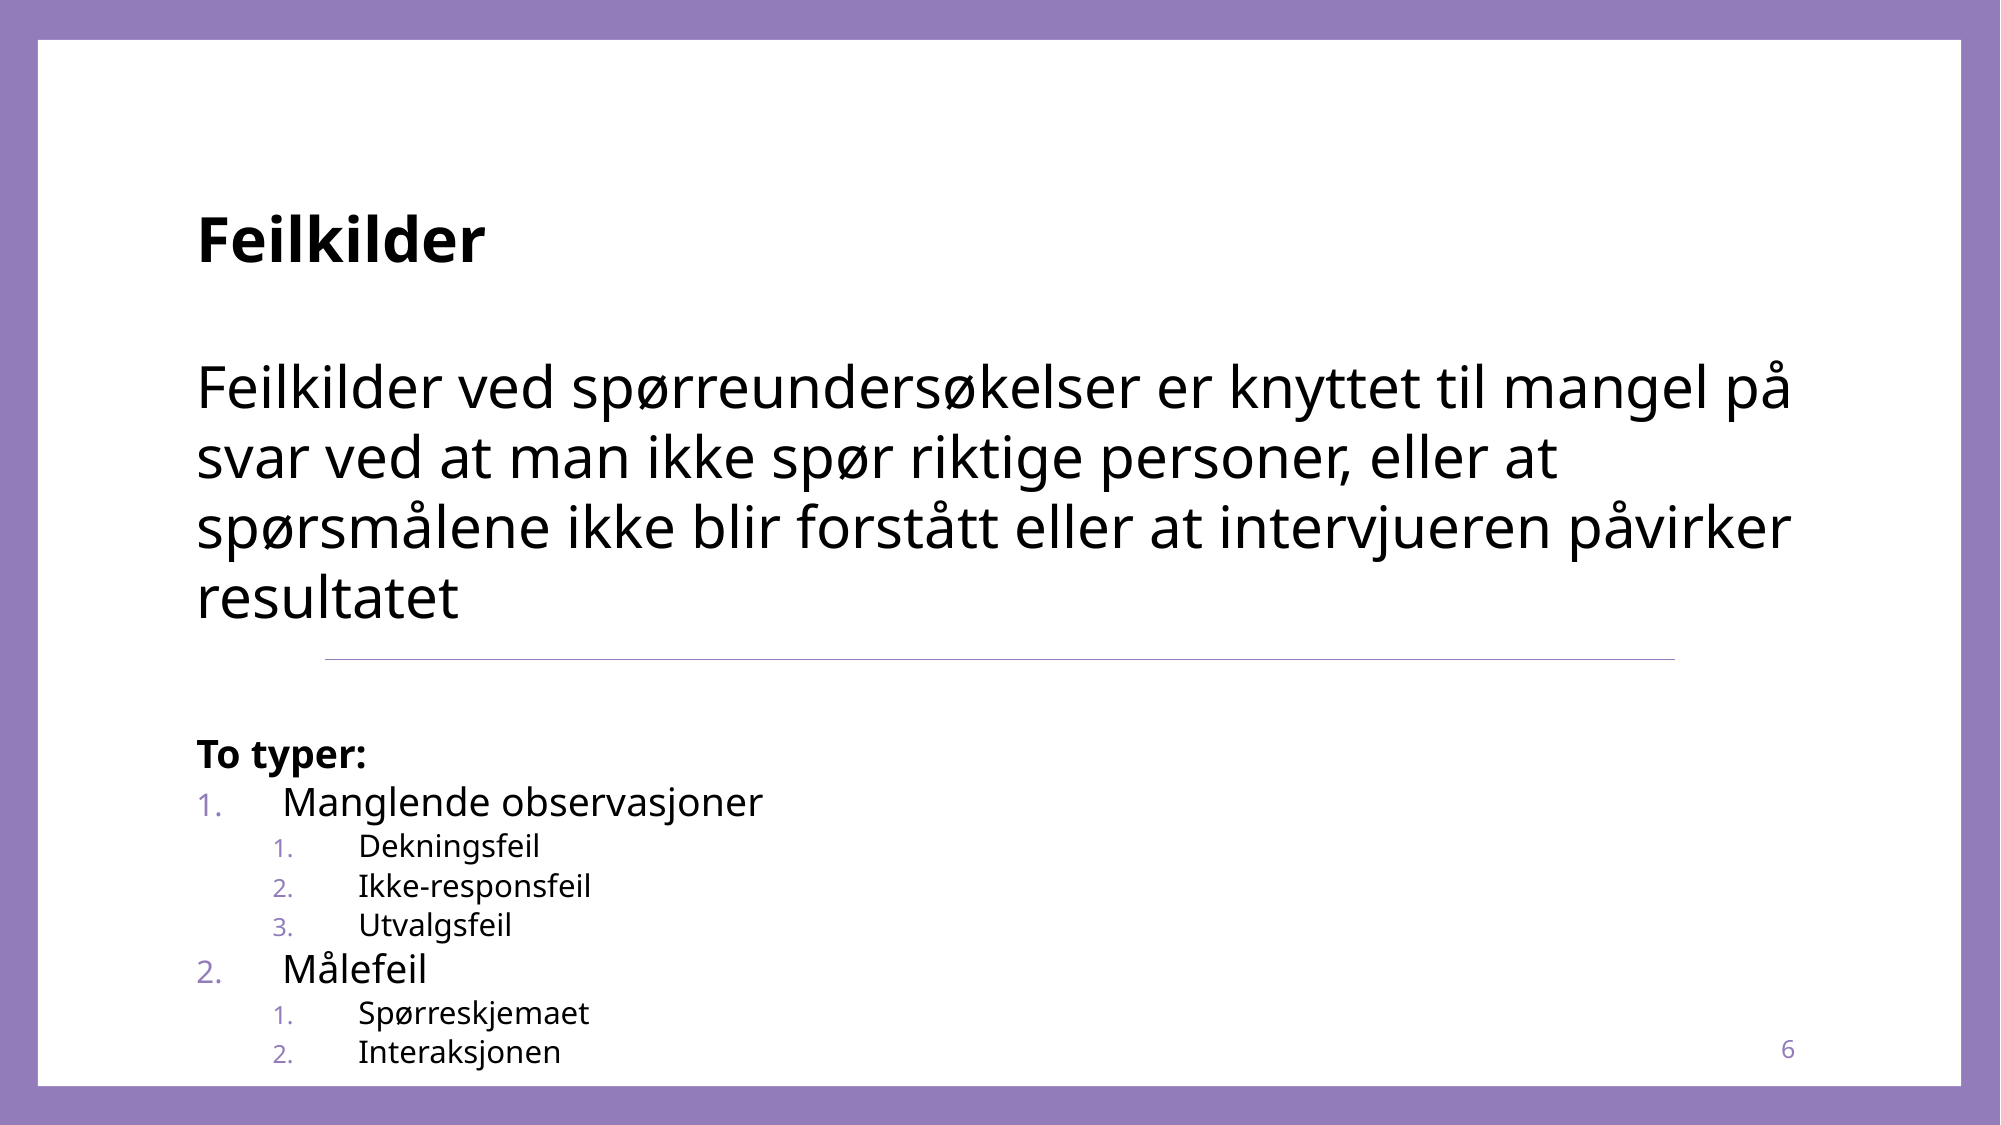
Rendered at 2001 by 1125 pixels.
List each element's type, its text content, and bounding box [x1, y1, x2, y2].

list To typer: Manglende observasjoner Dekningsfeil Ikke-responsfeil Utvalgsfeil Målefeil Spørreskjemaet Interaksjonen [181, 727, 1620, 1081]
title Feilkilder Feilkilder ved spørreundersøkelser er knyttet til mangel på svar ved at man ikke spør riktige personer, eller at spørsmålene ikke blir forstått eller at intervjueren påvirker resultatet [181, 192, 1817, 673]
slide_number 6 [1530, 1020, 1811, 1081]
